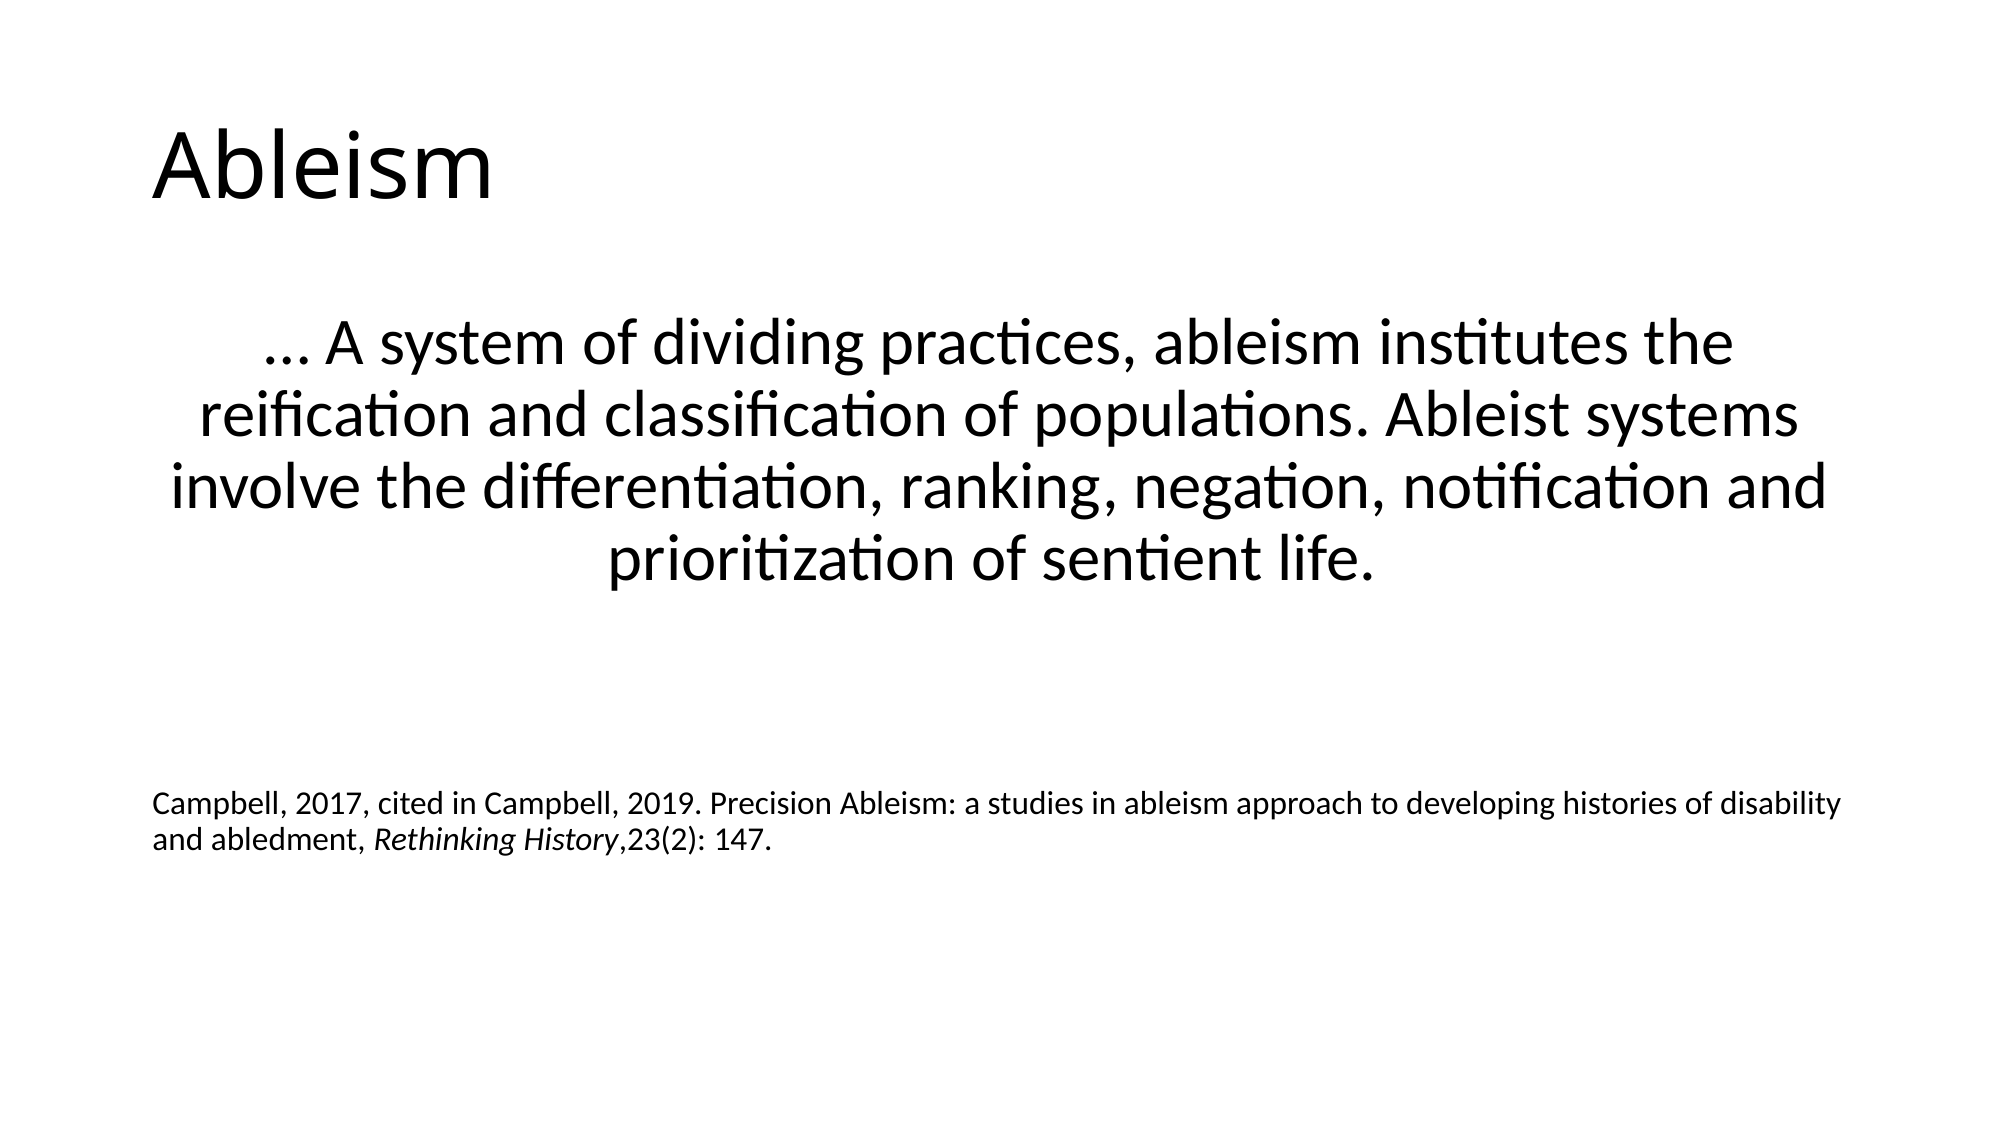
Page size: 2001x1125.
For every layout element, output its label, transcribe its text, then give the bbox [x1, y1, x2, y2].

list … A system of dividing practices, ableism institutes the reification and classification of populations. Ableist systems involve the differentiation, ranking, negation, notification and prioritization of sentient life. Campbell, 2017, cited in Campbell, 2019. Precision Ableism: a studies in ableism approach to developing histories of disability and abledment, Rethinking History,23(2): 147. [137, 299, 1863, 1014]
title Ableism [137, 59, 1863, 278]
